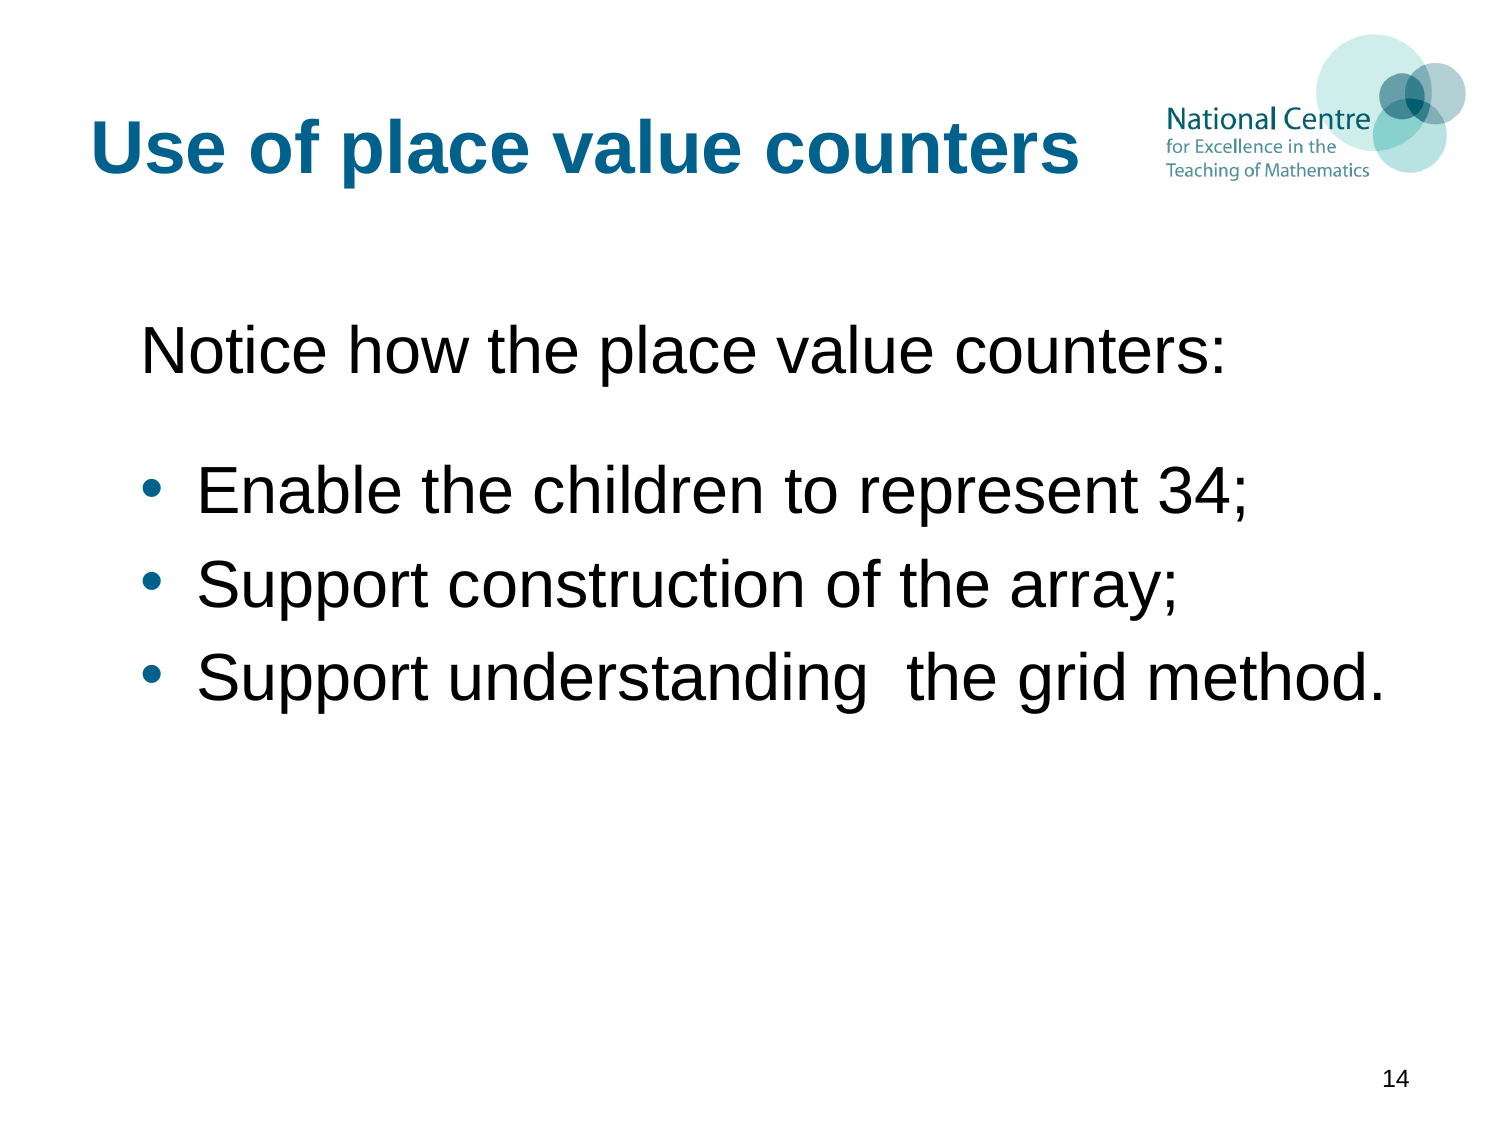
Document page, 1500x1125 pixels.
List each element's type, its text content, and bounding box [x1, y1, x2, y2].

slide_number 14 [1074, 1024, 1426, 1101]
list Notice how the place value counters: Enable the children to represent 34; Support construction of the array; Support understanding the grid method. [124, 299, 1425, 975]
title Use of place value counters [74, 49, 1376, 238]
picture [1153, 23, 1483, 193]
